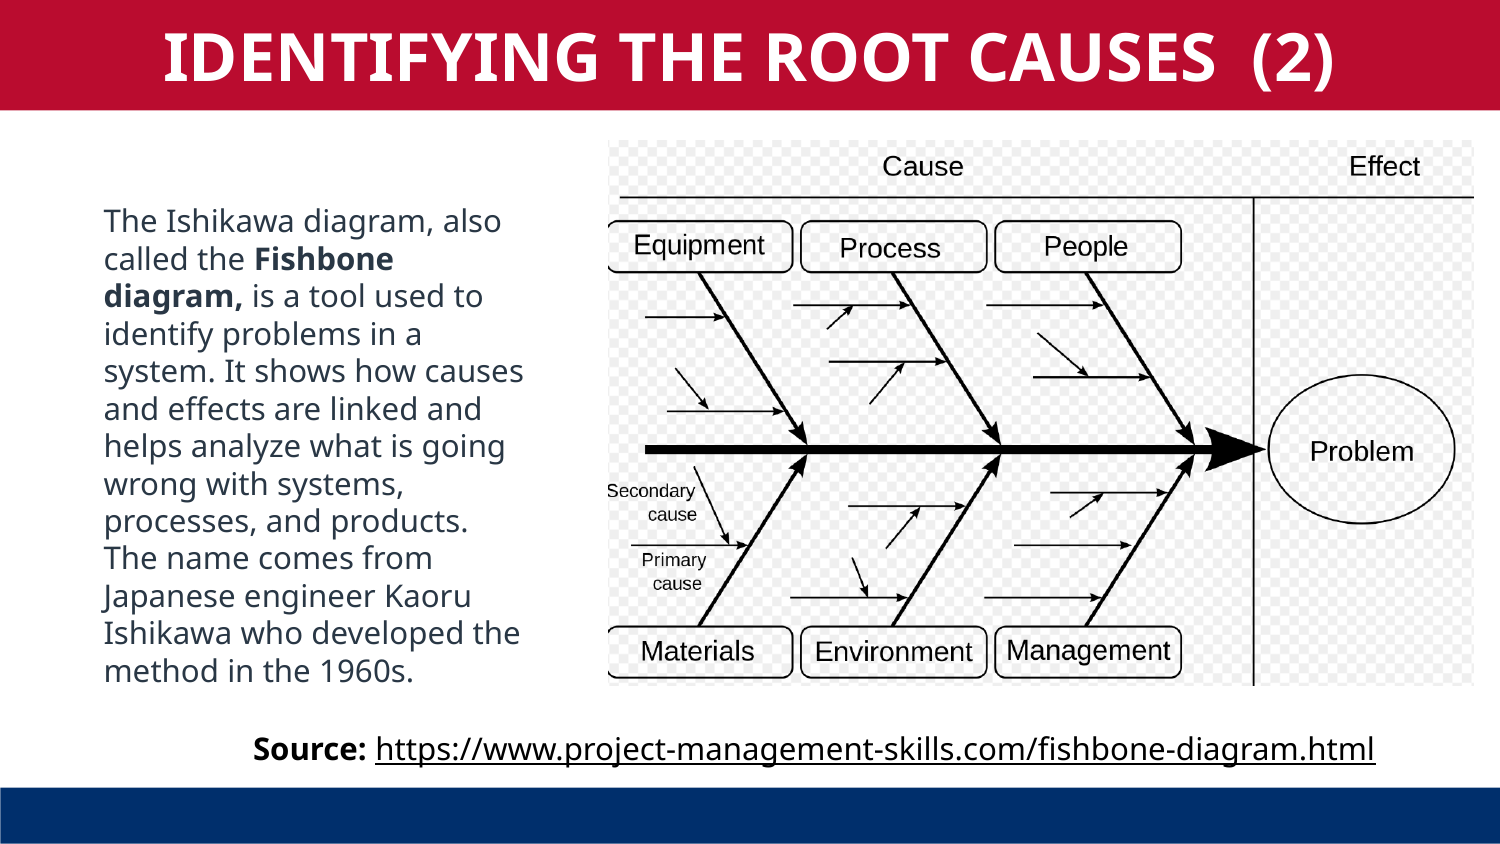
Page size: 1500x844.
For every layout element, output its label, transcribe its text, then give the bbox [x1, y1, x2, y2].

picture [608, 140, 1474, 686]
text_box Source: https://www.project-management-skills.com/fishbone-diagram.html [217, 714, 1402, 789]
text_box IDENTIFYING THE ROOT CAUSES (2)​ [0, 0, 1500, 111]
list The Ishikawa diagram, also called the Fishbone diagram, is a tool used to identify problems in a system. It shows how causes and effects are linked and helps analyze what is going wrong with systems, processes, and products. The name comes from Japanese engineer Kaoru Ishikawa who developed the method in the 1960s. [67, 186, 545, 677]
